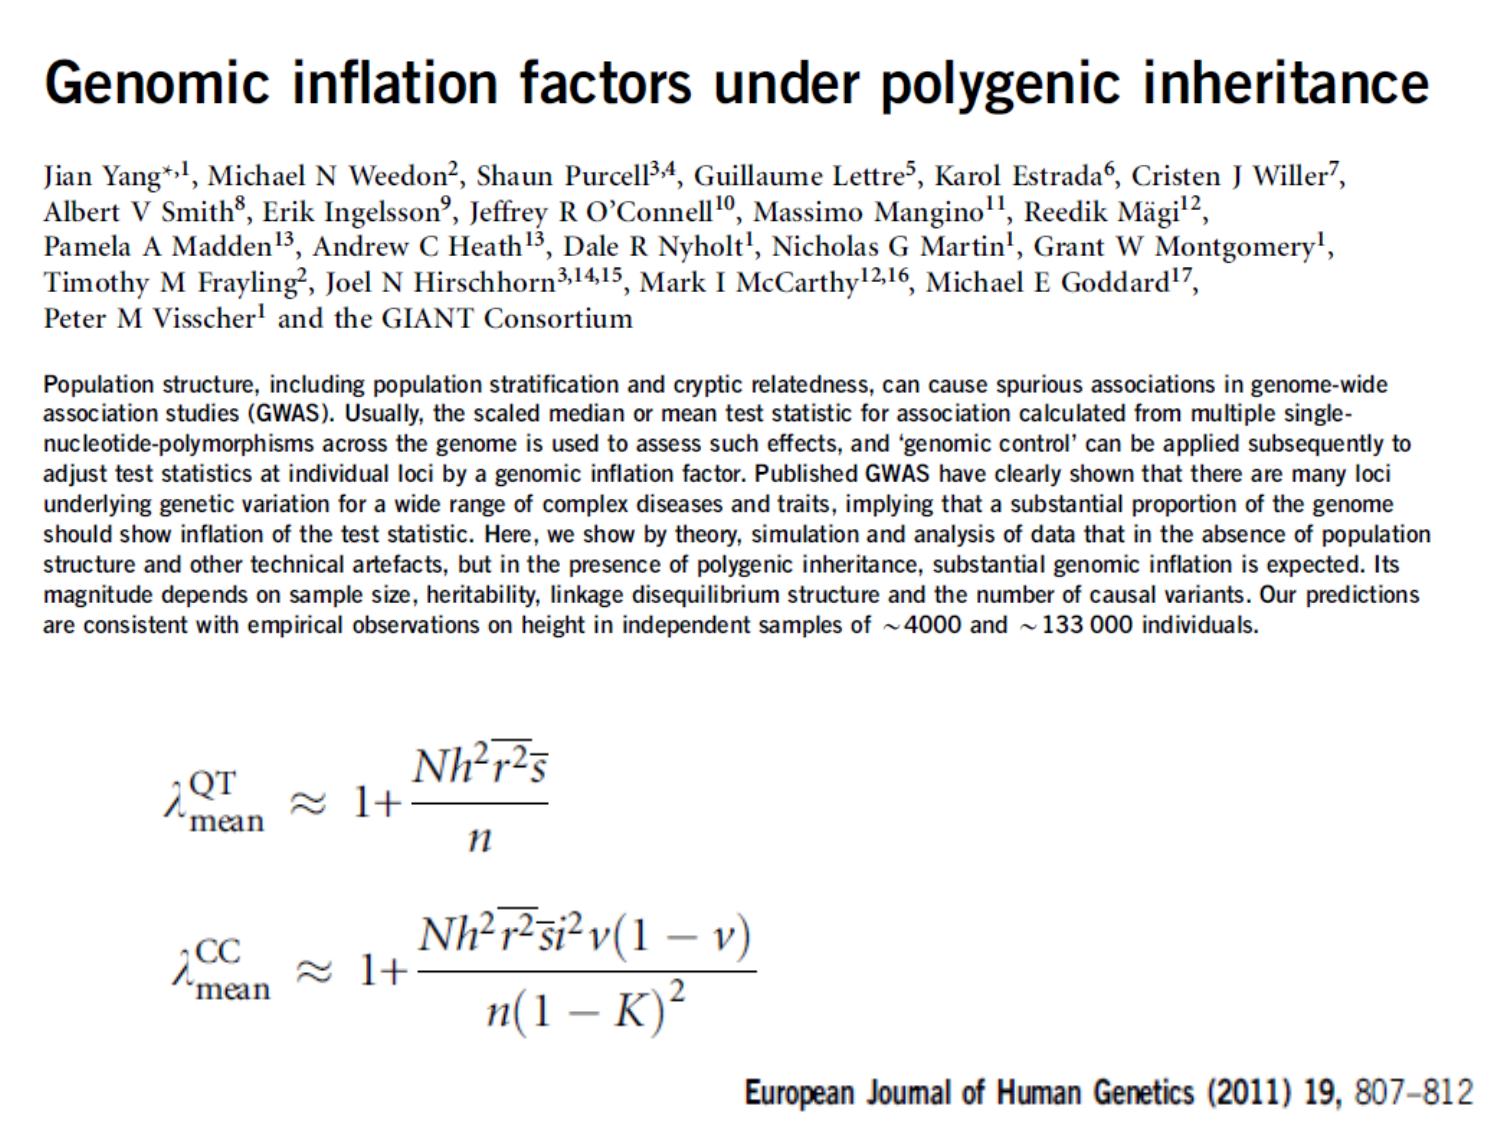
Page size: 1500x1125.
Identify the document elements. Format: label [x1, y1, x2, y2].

picture [35, 53, 1464, 643]
picture [136, 721, 781, 1051]
picture [728, 1067, 1500, 1114]
